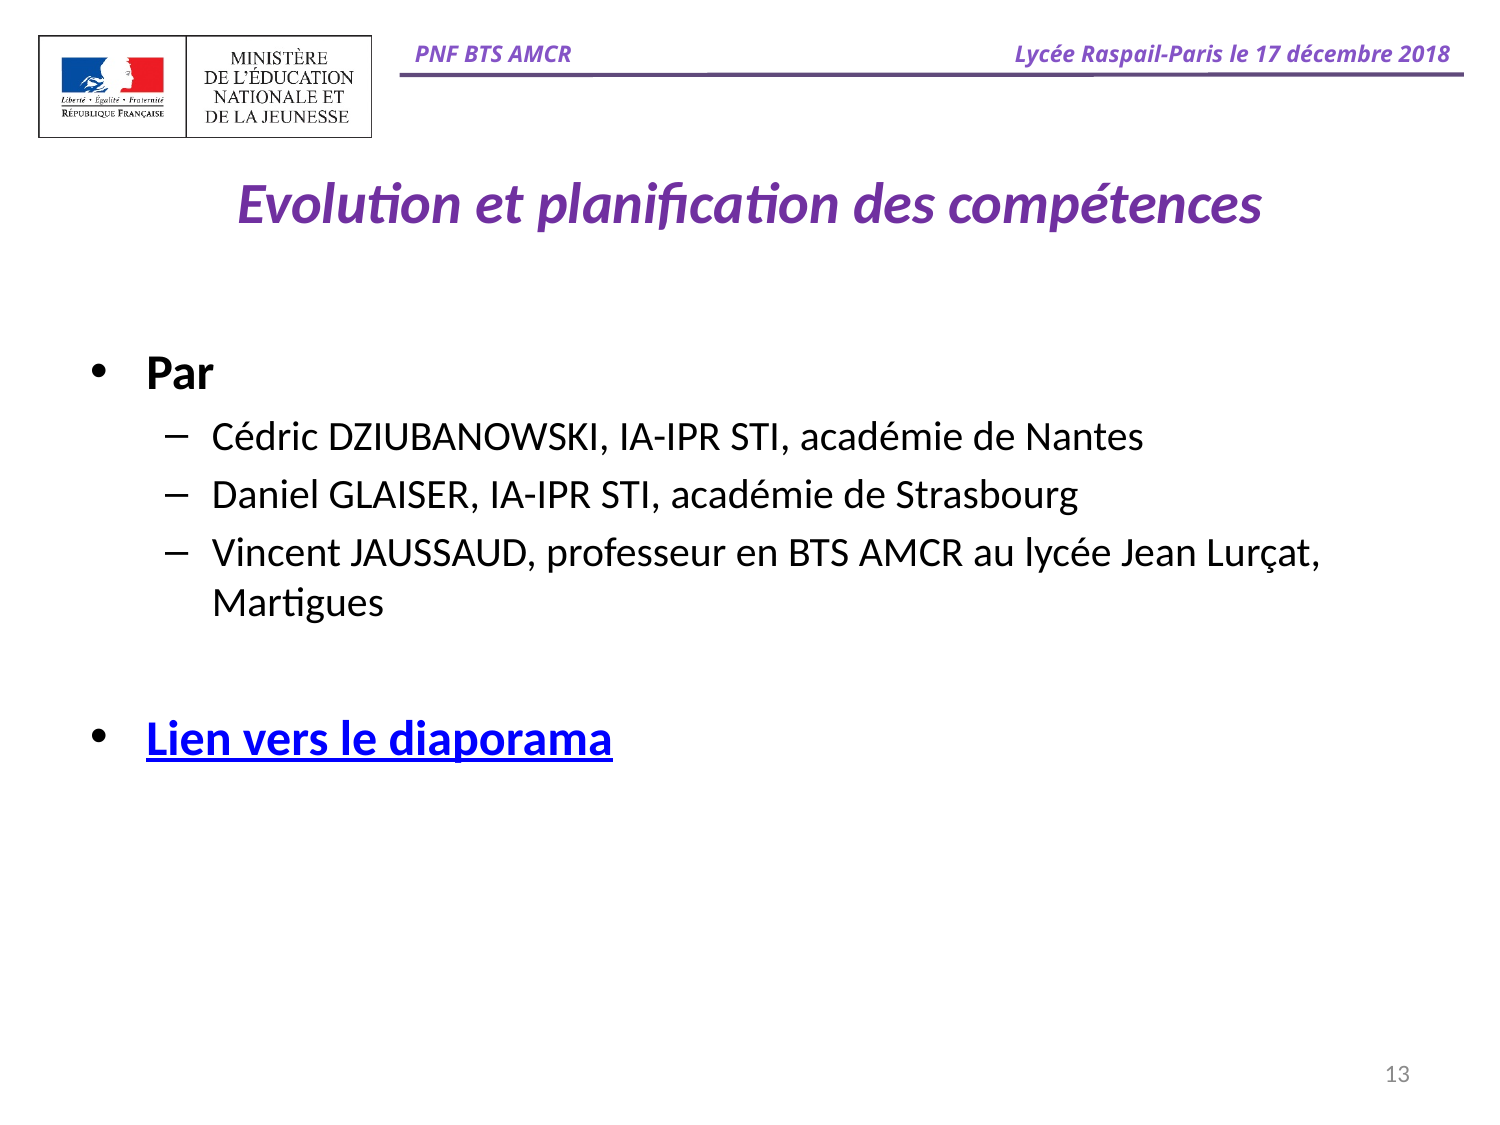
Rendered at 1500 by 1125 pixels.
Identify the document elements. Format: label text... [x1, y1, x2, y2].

picture [38, 35, 372, 138]
list Par Cédric DZIUBANOWSKI, IA-IPR STI, académie de Nantes Daniel GLAISER, IA-IPR STI, académie de Strasbourg Vincent JAUSSAUD, professeur en BTS AMCR au lycée Jean Lurçat, Martigues Lien vers le diaporama [75, 262, 1425, 1043]
title Evolution et planification des compétences [75, 137, 1425, 262]
slide_number 13 [1074, 1042, 1425, 1103]
